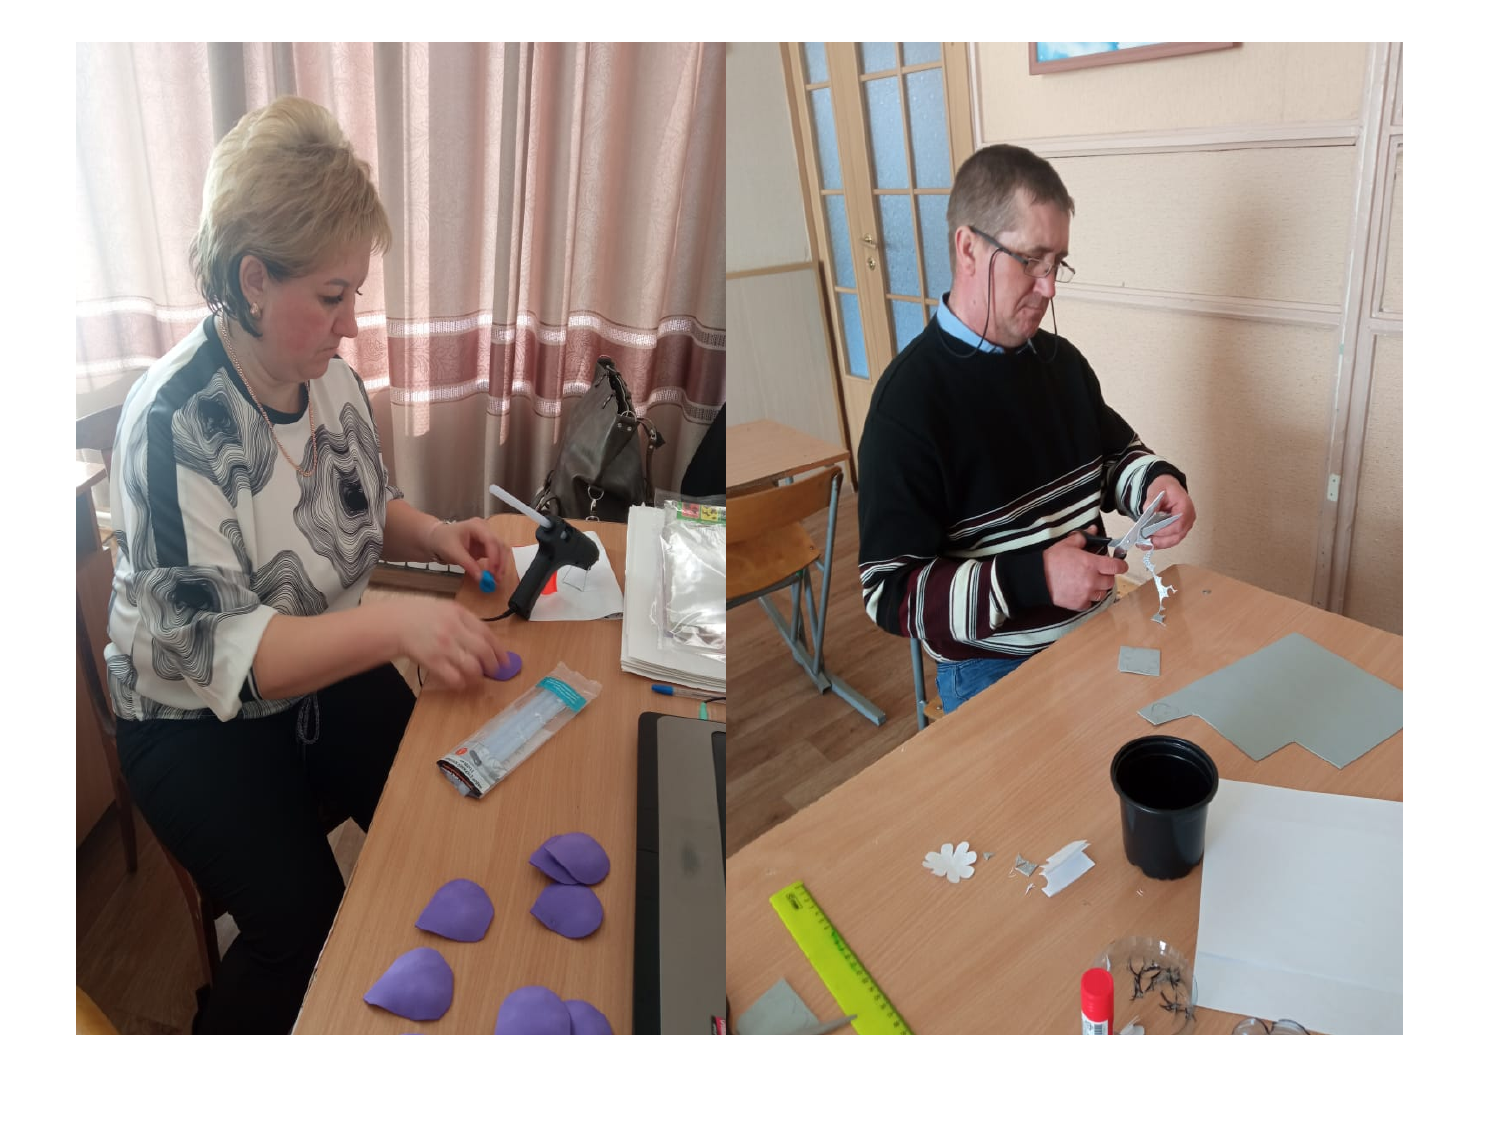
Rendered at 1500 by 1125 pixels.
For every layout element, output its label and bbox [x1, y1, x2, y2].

picture [726, 42, 1403, 1036]
list [76, 42, 725, 1036]
